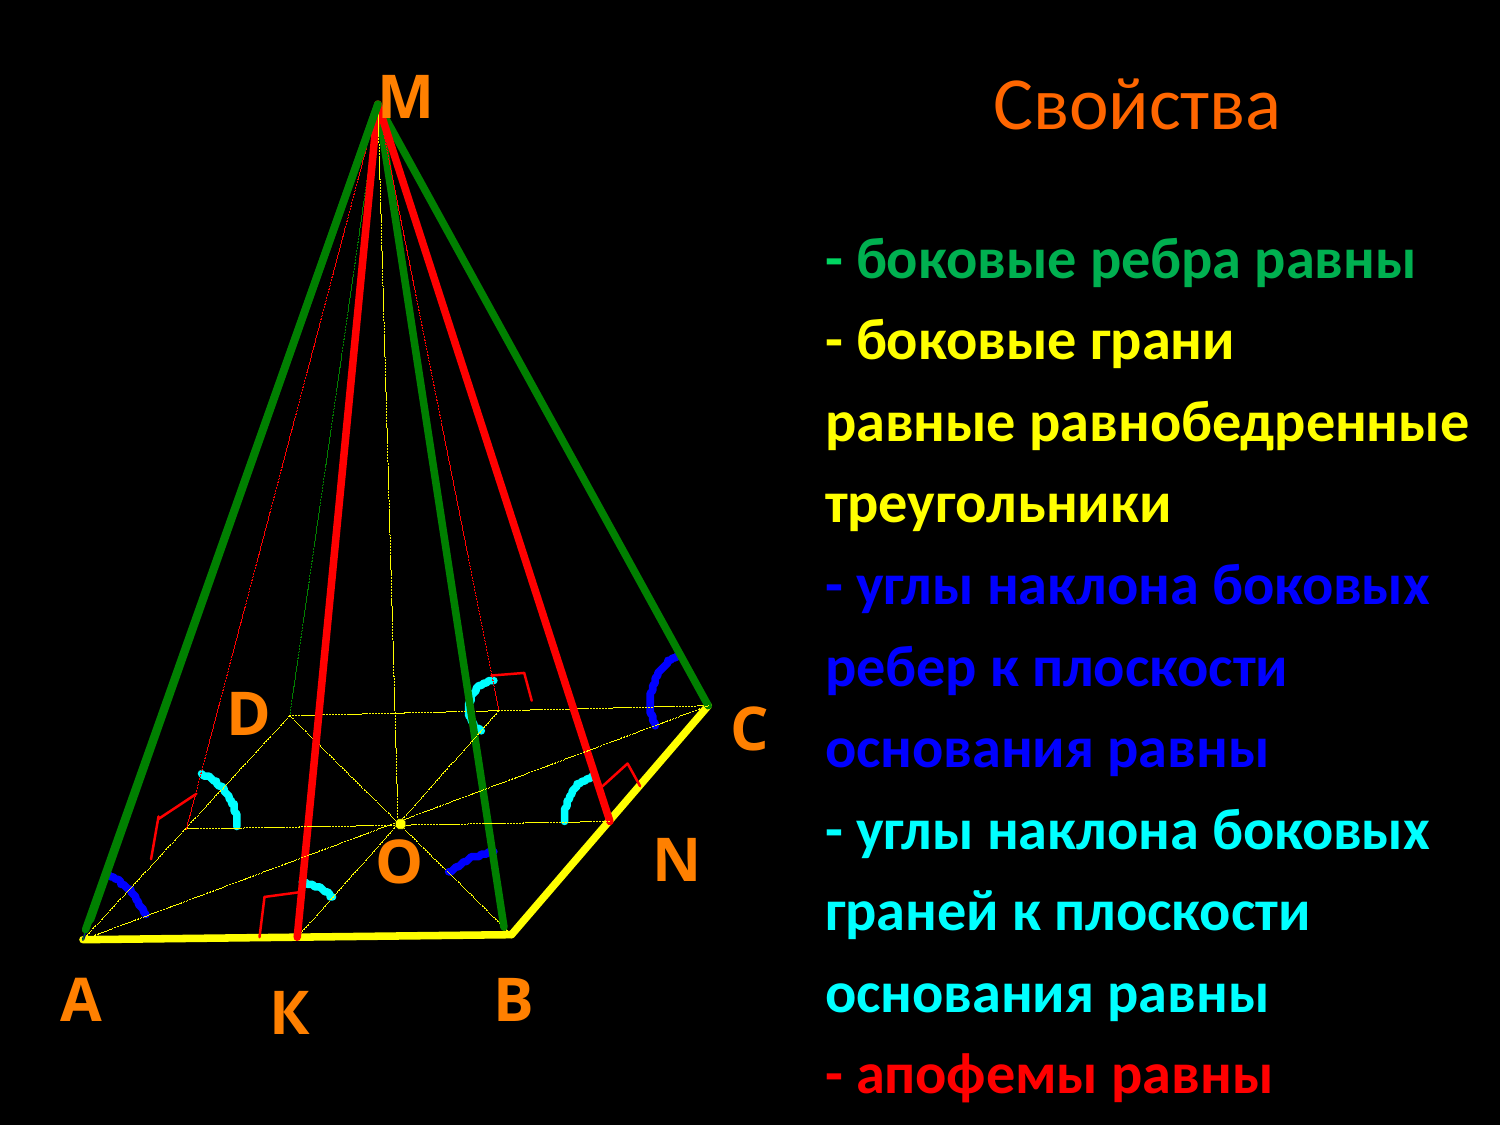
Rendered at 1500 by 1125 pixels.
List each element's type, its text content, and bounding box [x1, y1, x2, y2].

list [25, 23, 813, 1076]
list - боковые ребра равны - боковые грани равные равнобедренные треугольники - углы наклона боковых ребер к плоскости основания равны - углы наклона боковых граней к плоскости основания равны - апофемы равны [787, 212, 1500, 1125]
title Свойства [874, 37, 1401, 163]
